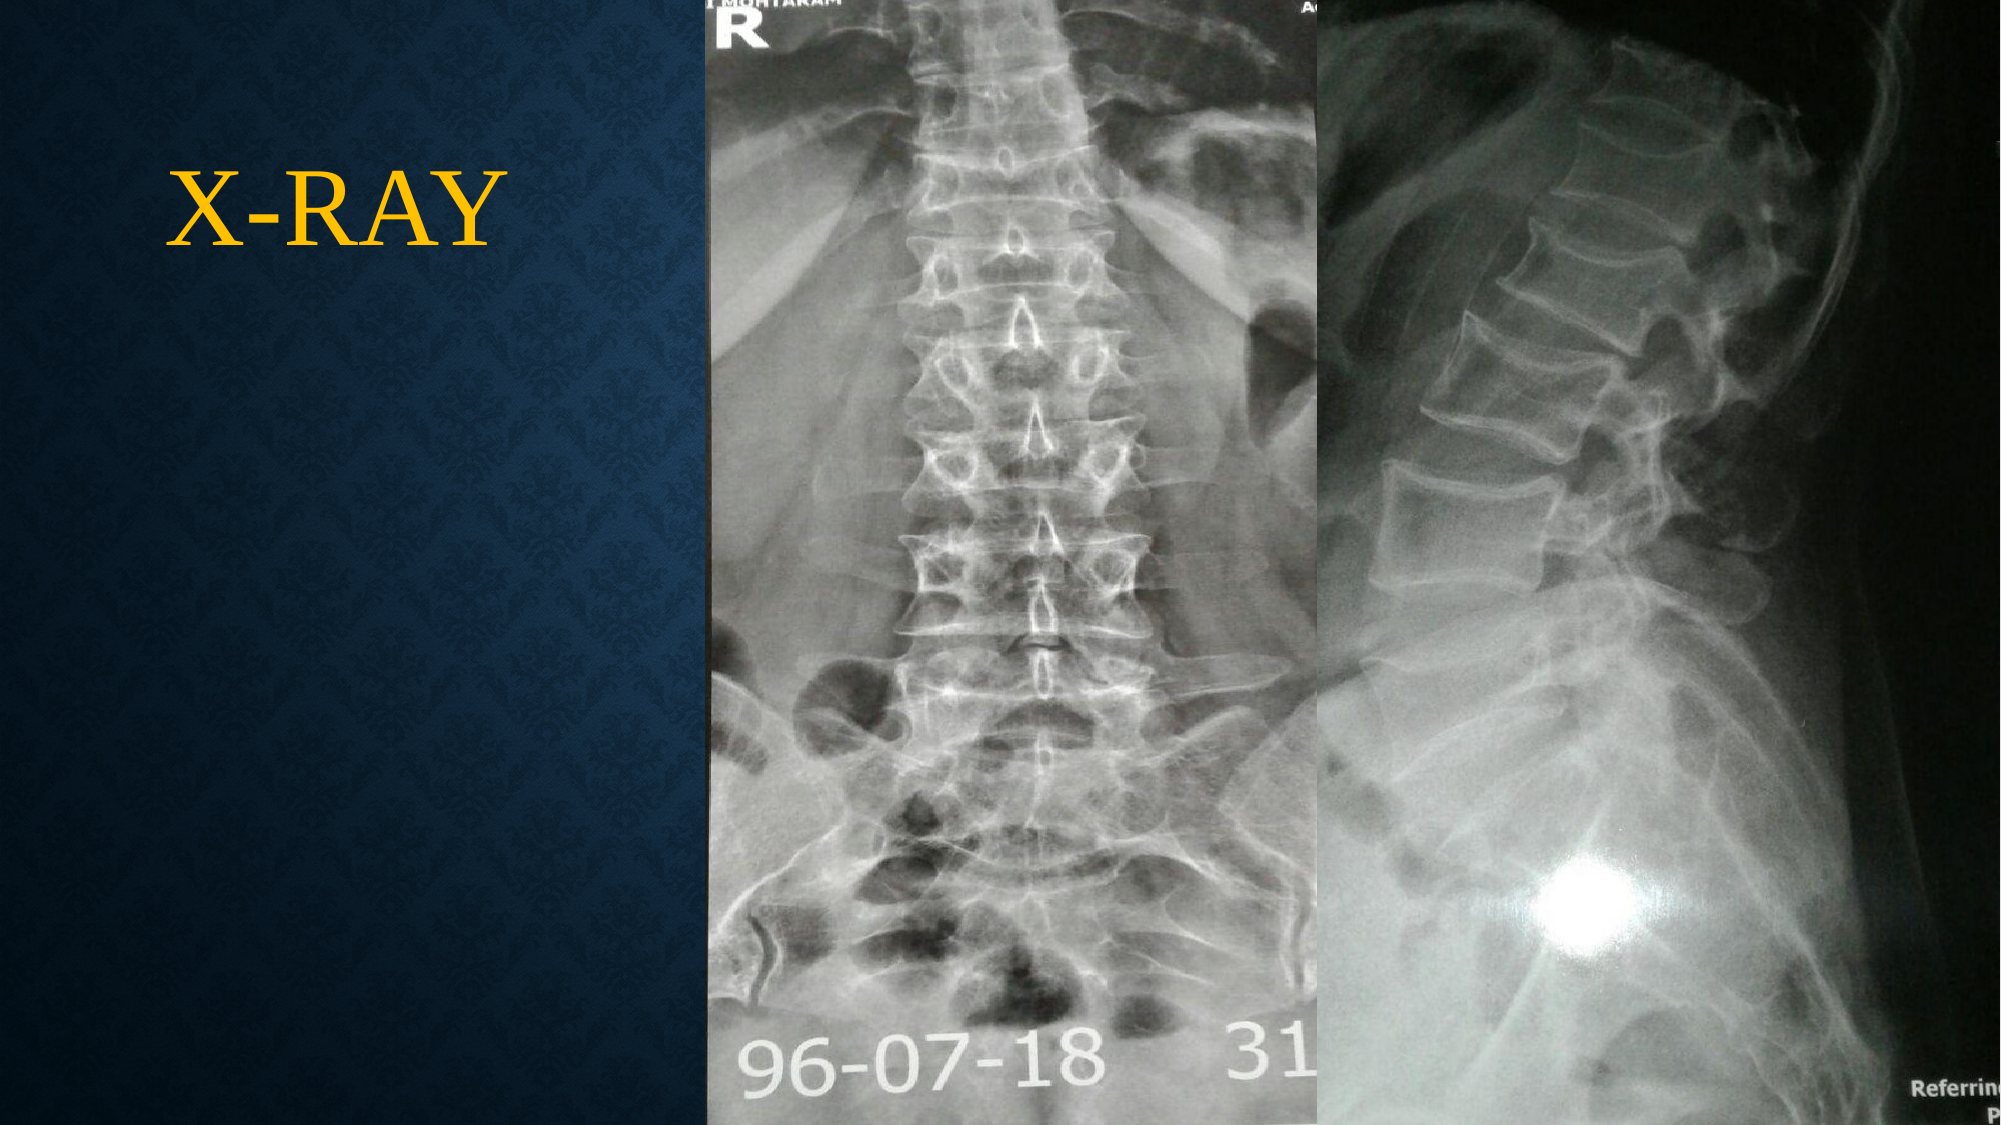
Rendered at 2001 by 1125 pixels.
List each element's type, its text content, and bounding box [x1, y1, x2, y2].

picture [704, 0, 2000, 1125]
title X-ray [149, 99, 697, 318]
